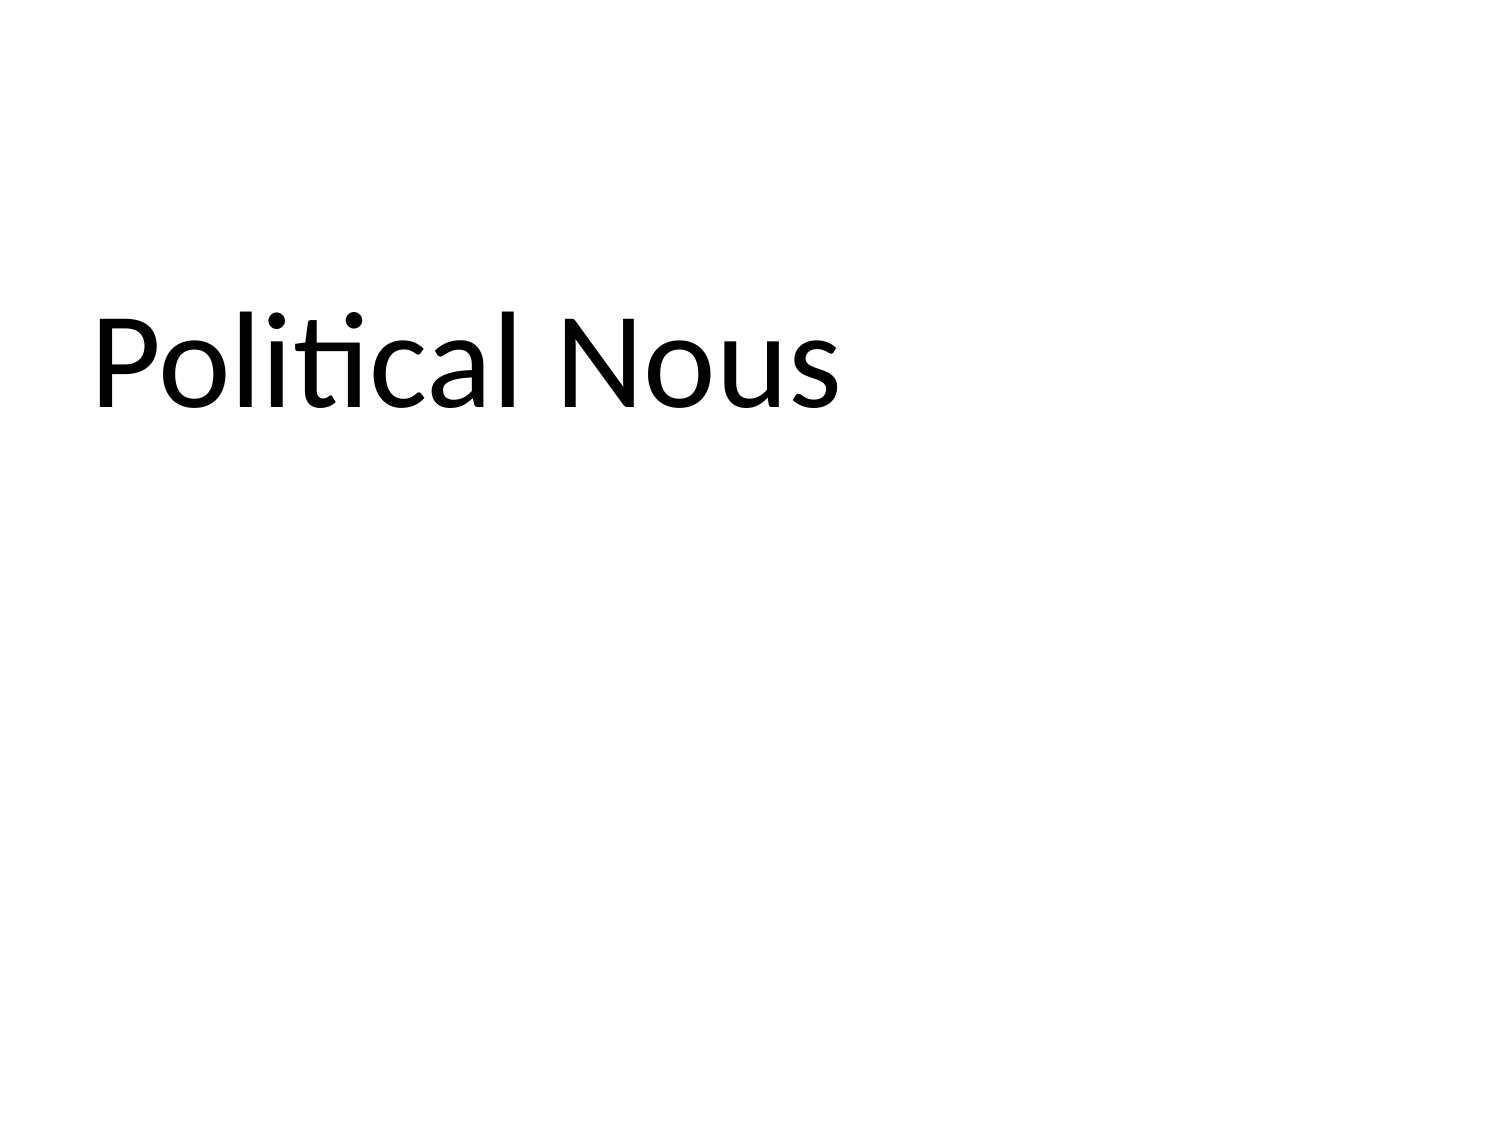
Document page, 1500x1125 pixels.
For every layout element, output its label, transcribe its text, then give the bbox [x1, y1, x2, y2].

list Political Nous [75, 262, 1425, 1005]
